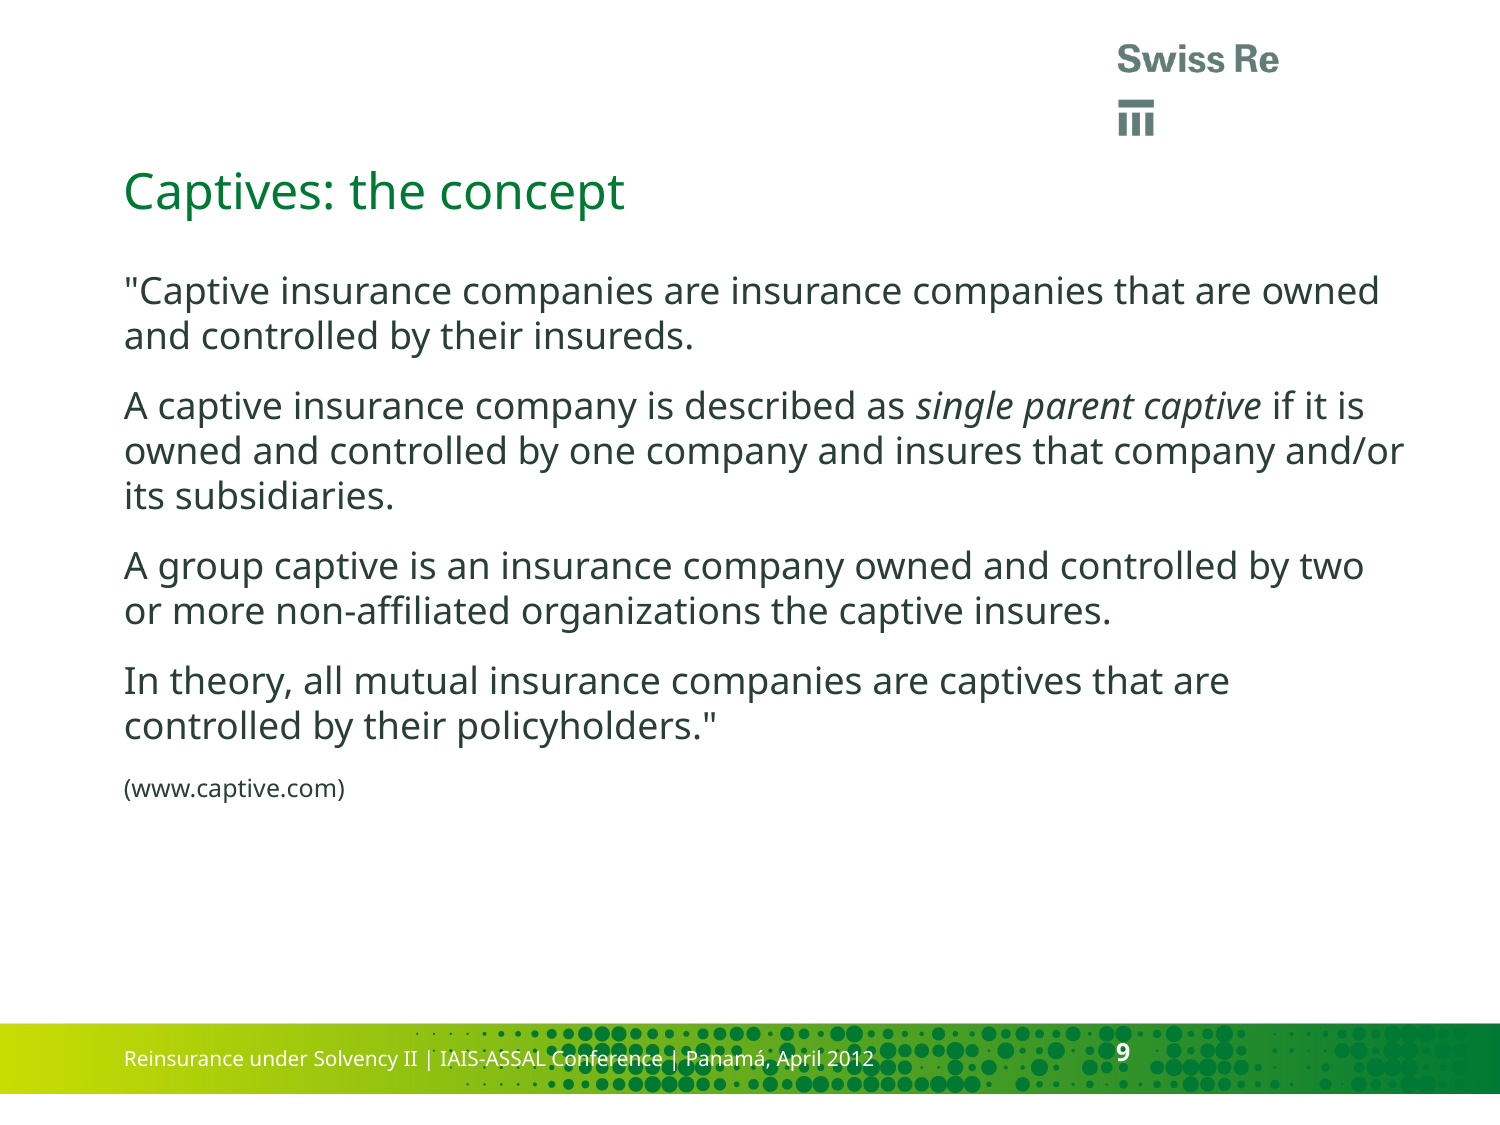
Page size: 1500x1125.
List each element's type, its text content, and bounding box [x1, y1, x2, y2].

picture [1116, 42, 1281, 138]
slide_number 9 [1116, 1040, 1147, 1071]
title Captives: the concept [123, 78, 1081, 220]
list "Captive insurance companies are insurance companies that are owned and controlled by their insureds. A captive insurance company is described as single parent captive if it is owned and controlled by one company and insures that company and/or its subsidiaries. A group captive is an insurance company owned and controlled by two or more non-affiliated organizations the captive insures. In theory, all mutual insurance companies are captives that are controlled by their policyholders." (www.captive.com) [123, 267, 1412, 976]
picture [0, 1023, 1500, 1094]
